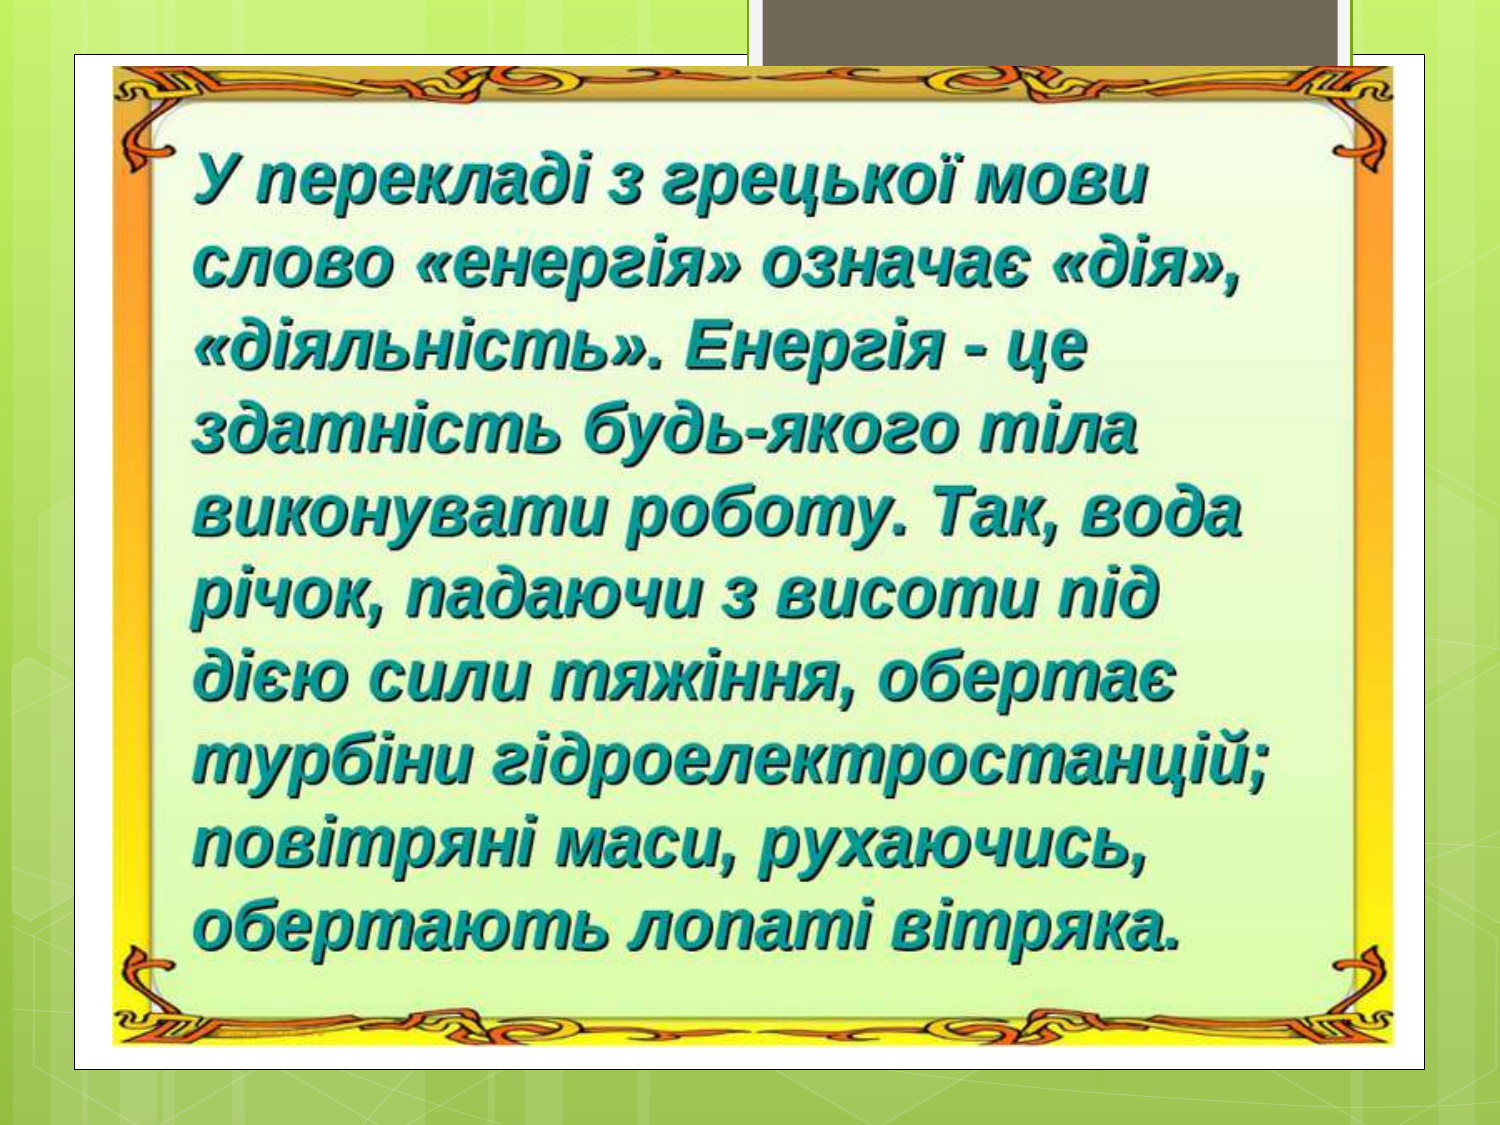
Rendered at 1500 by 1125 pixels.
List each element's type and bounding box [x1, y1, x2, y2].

list [111, 66, 1395, 1048]
